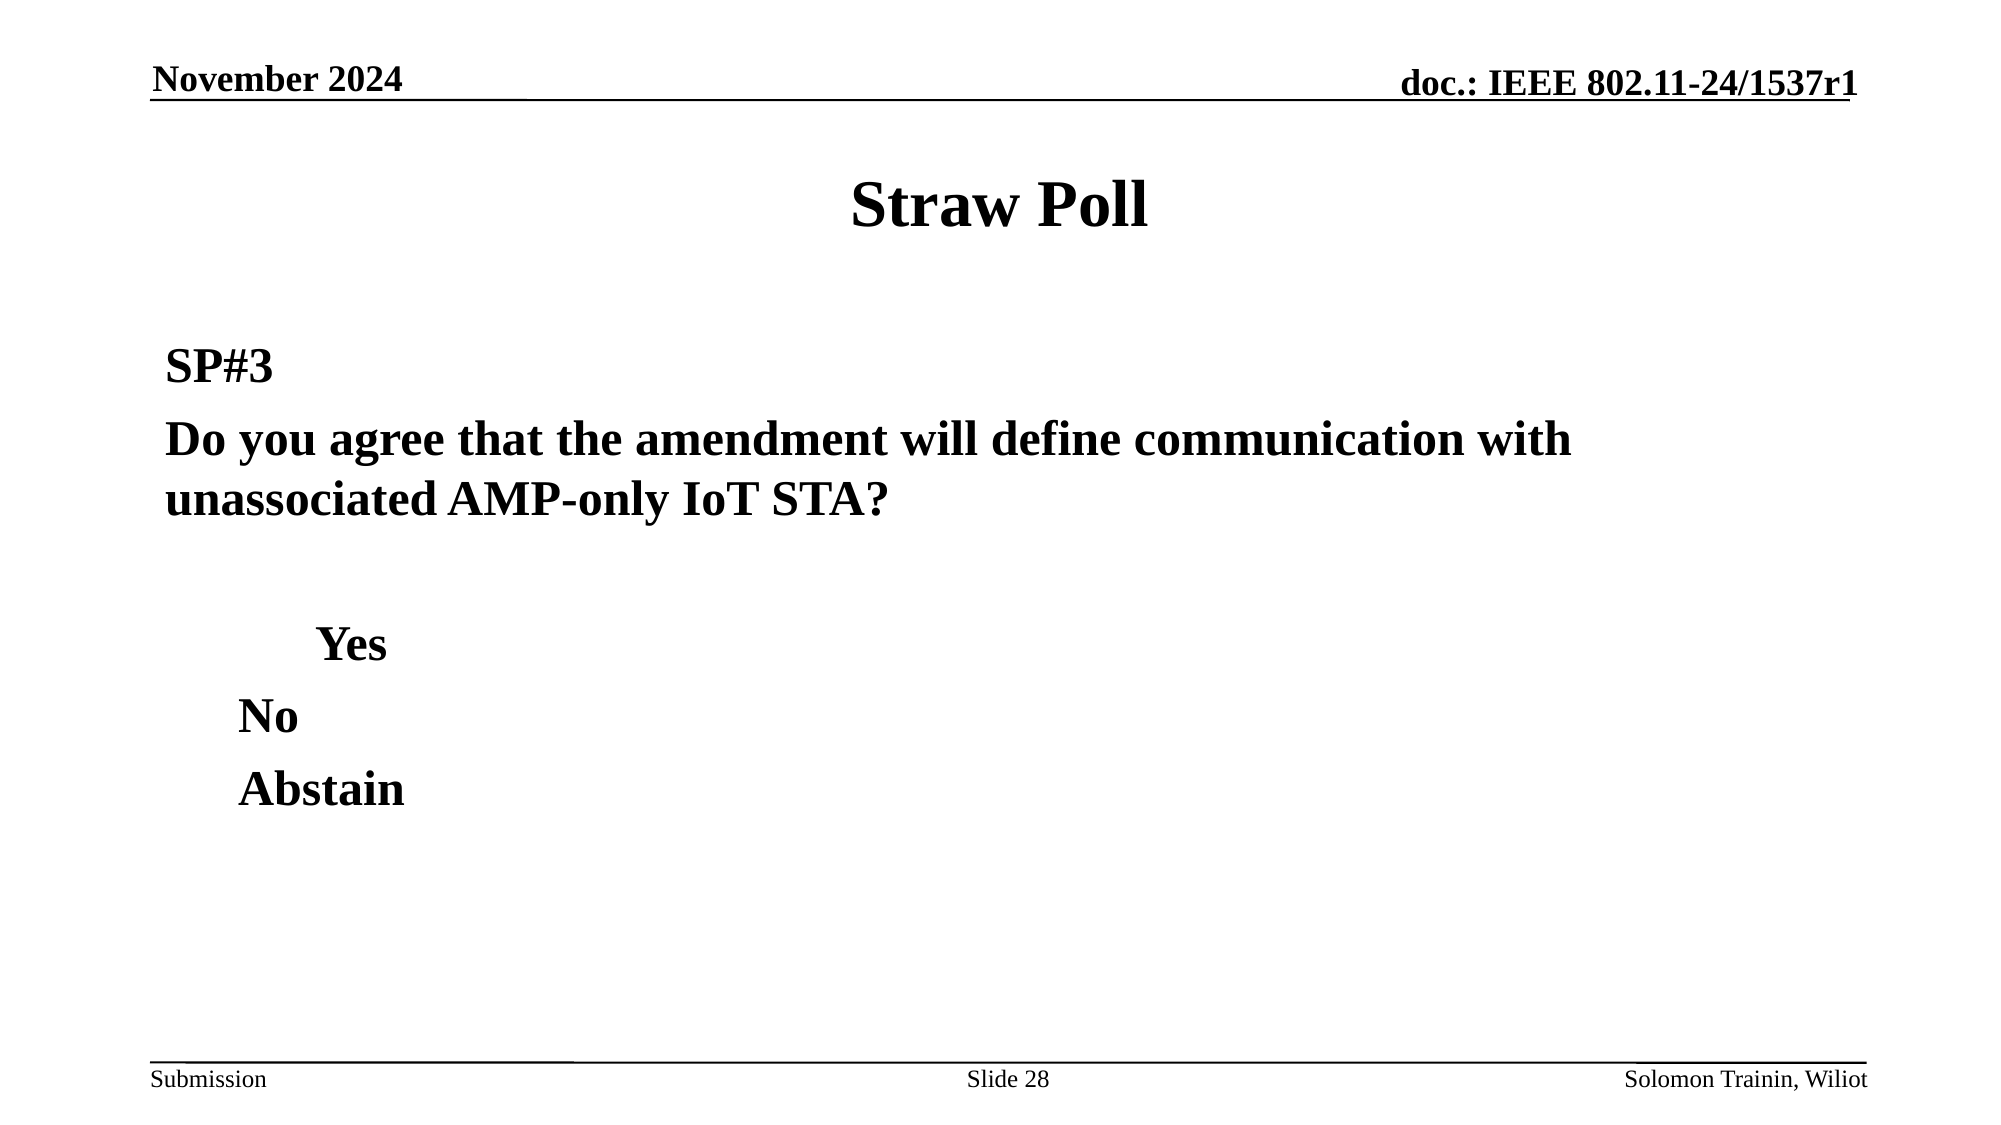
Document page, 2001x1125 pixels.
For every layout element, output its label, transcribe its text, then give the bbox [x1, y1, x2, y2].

title Straw Poll [149, 112, 1850, 288]
list SP#3 Do you agree that the amendment will define communication with unassociated AMP-only IoT STA? Yes No Abstain [149, 324, 1850, 1000]
footer Solomon Trainin, Wiliot [1171, 1061, 1869, 1093]
slide_number Slide 28 [950, 1061, 1067, 1123]
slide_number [152, 54, 563, 100]
